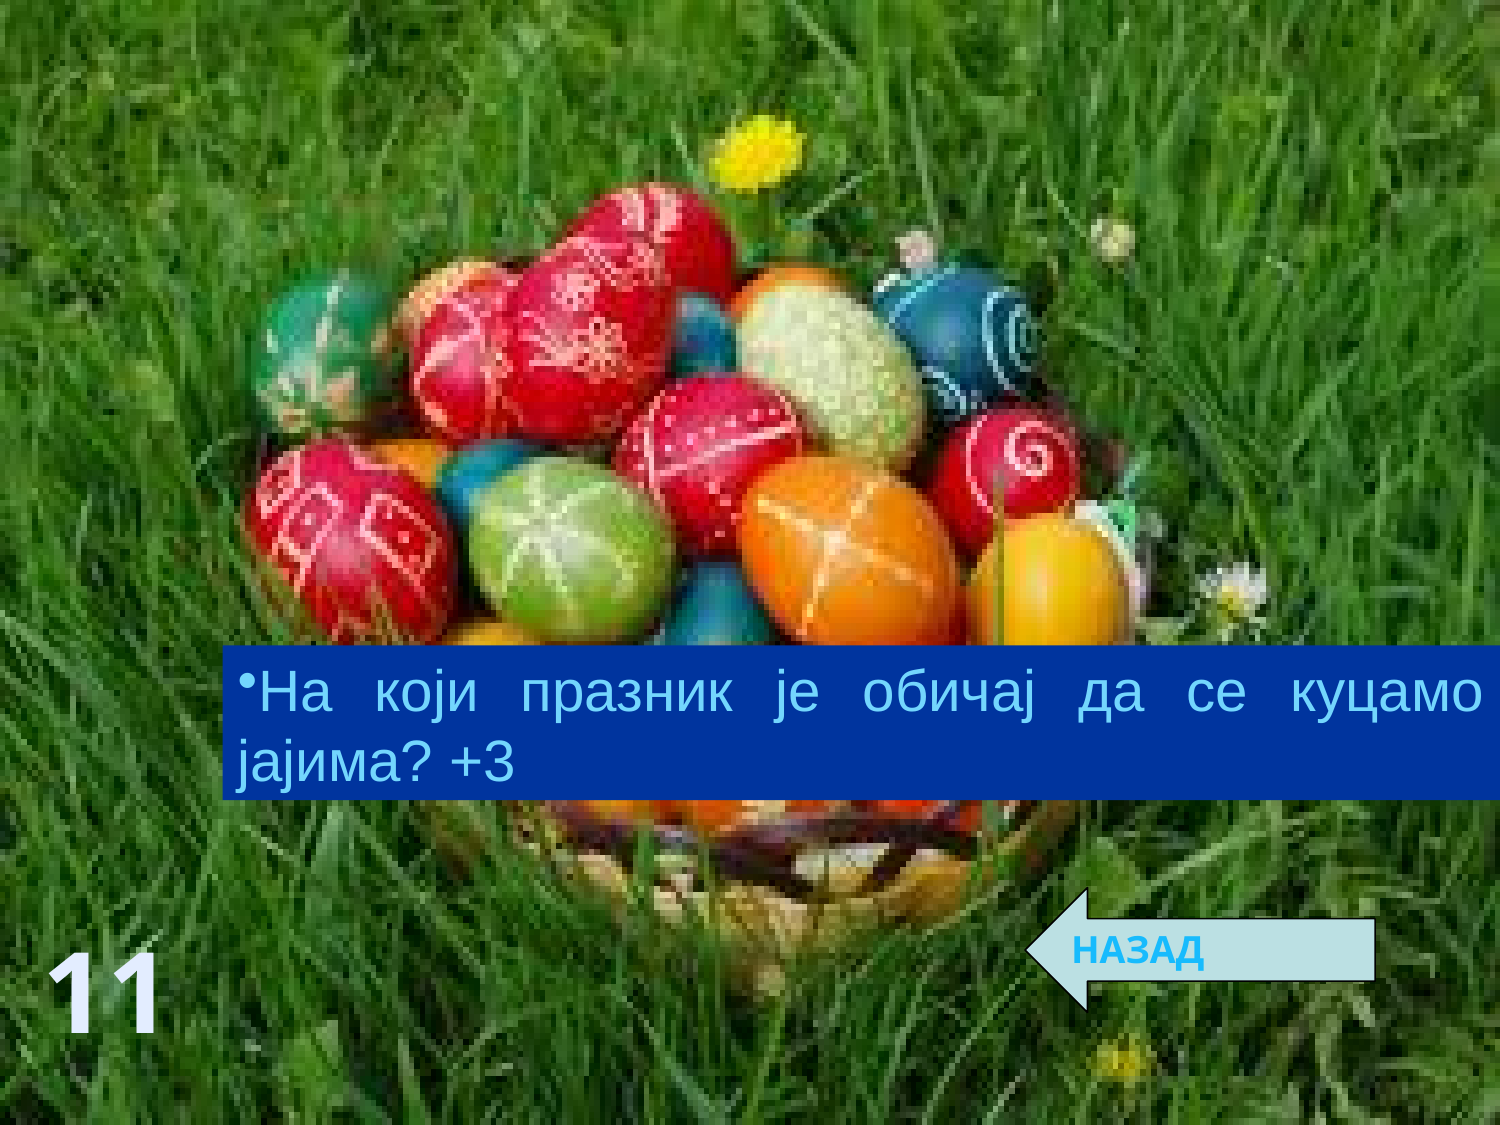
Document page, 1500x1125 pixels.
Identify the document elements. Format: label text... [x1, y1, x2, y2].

picture [0, 0, 1500, 1125]
text_box НАЗАД [1025, 887, 1376, 1013]
text_box 11 [27, 913, 187, 1064]
text_box На који празник је обичај да се куцамо јајима? +3 [222, 645, 1500, 801]
